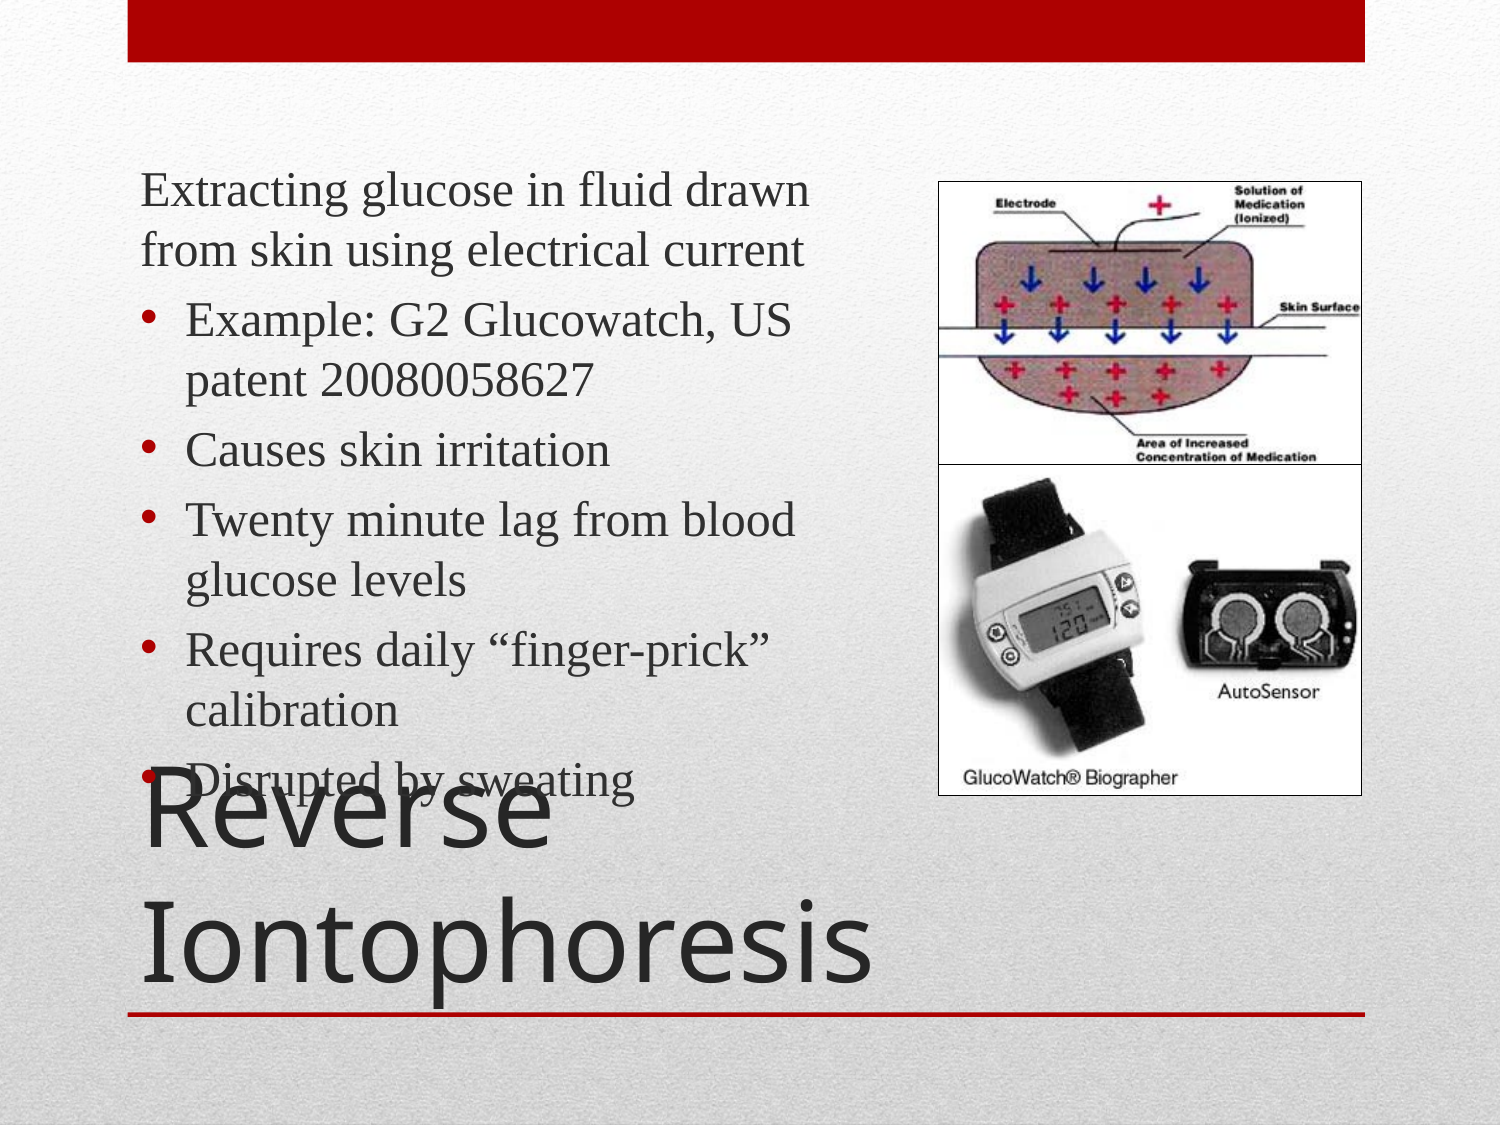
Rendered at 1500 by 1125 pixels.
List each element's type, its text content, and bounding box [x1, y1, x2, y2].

picture [938, 180, 1362, 797]
list Extracting glucose in fluid drawn from skin using electrical current Example: G2 Glucowatch, US patent 20080058627 Causes skin irritation Twenty minute lag from blood glucose levels Requires daily “finger-prick” calibration Disrupted by sweating [125, 112, 875, 850]
title Reverse Iontophoresis [125, 750, 1238, 1013]
